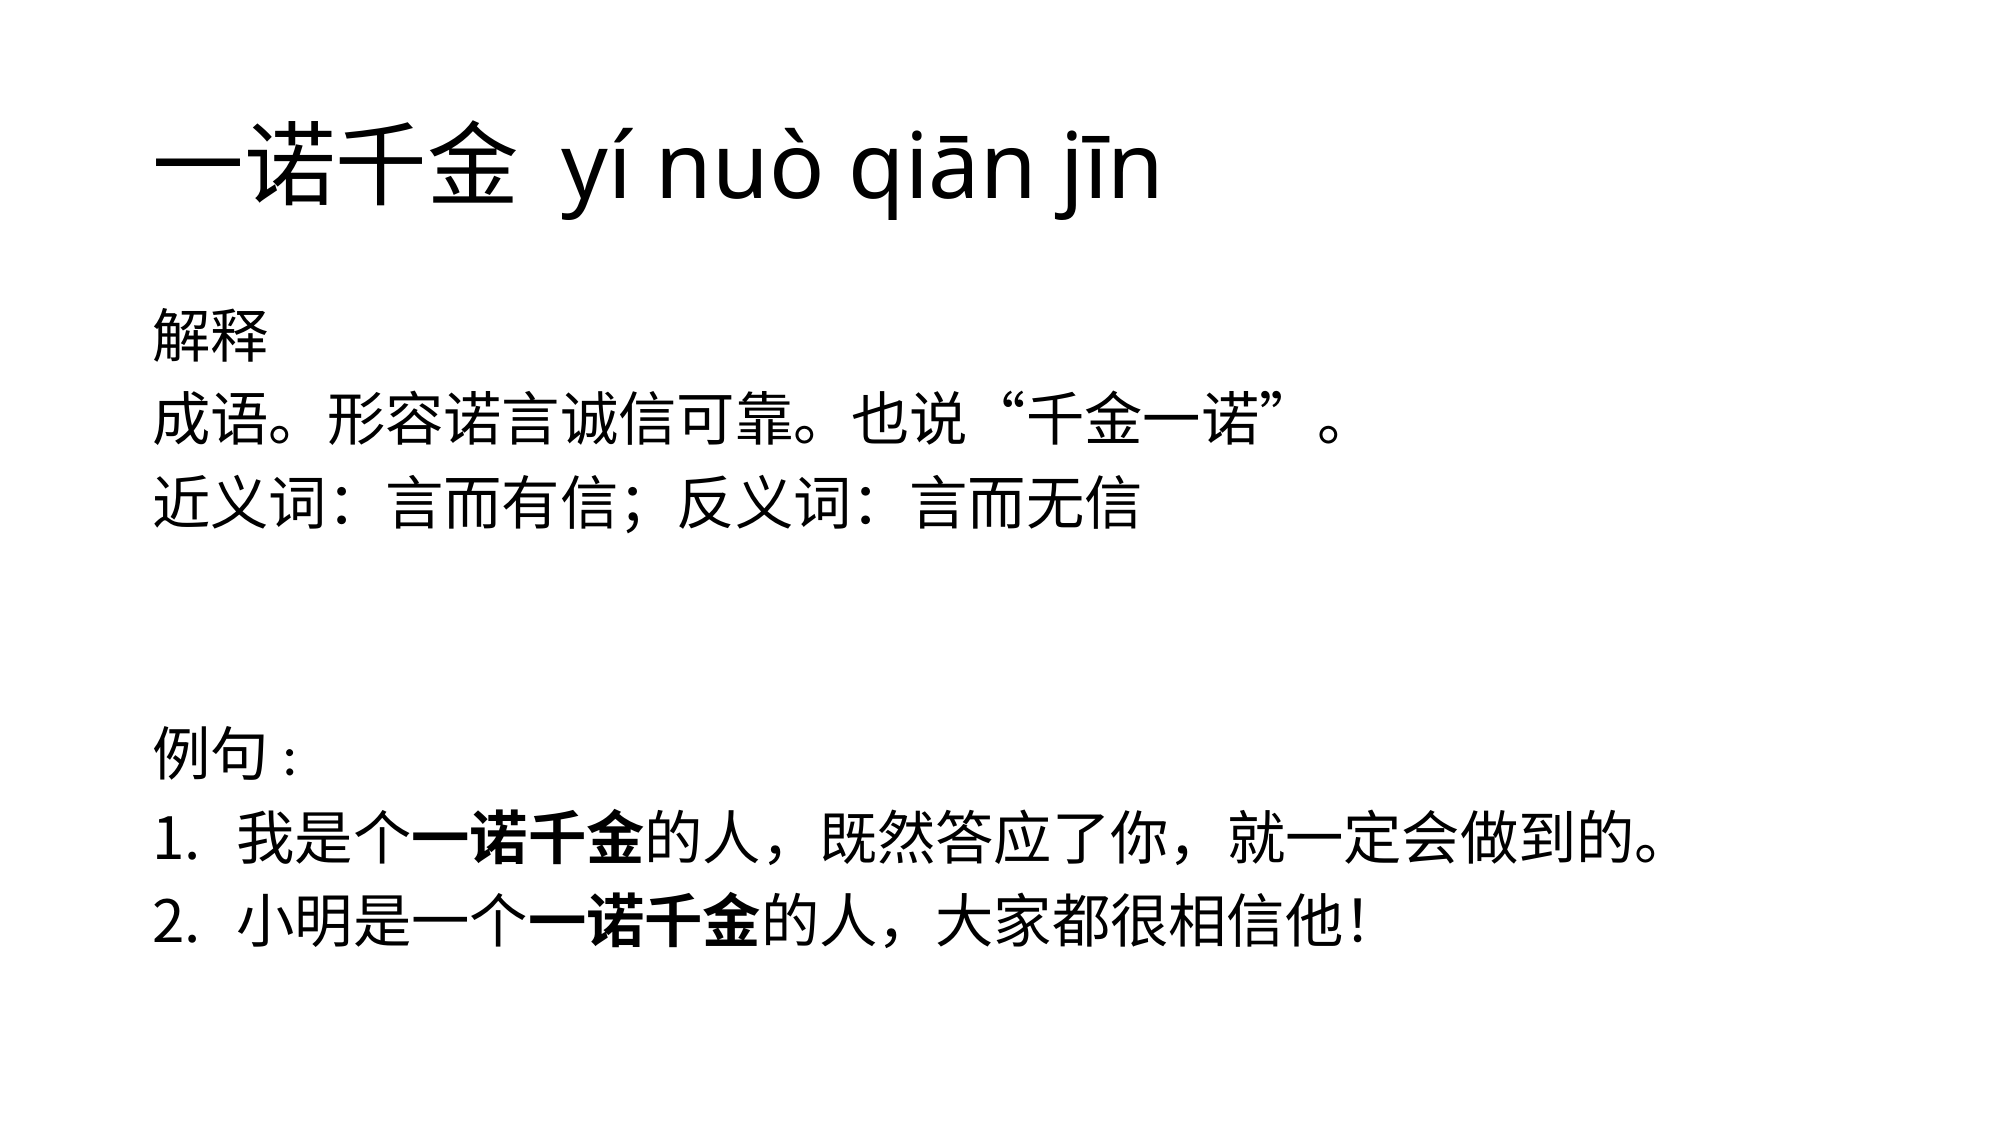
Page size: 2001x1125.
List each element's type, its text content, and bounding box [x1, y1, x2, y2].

list 解释 成语。形容诺言诚信可靠。也说“千金一诺”。 近义词：言而有信；反义词：言而无信 例句: 我是个一诺千金的人，既然答应了你，就一定会做到的。 小明是一个一诺千金的人，大家都很相信他！ [137, 299, 1863, 1014]
title 一诺千金 yí nuò qiān jīn [137, 59, 1863, 278]
